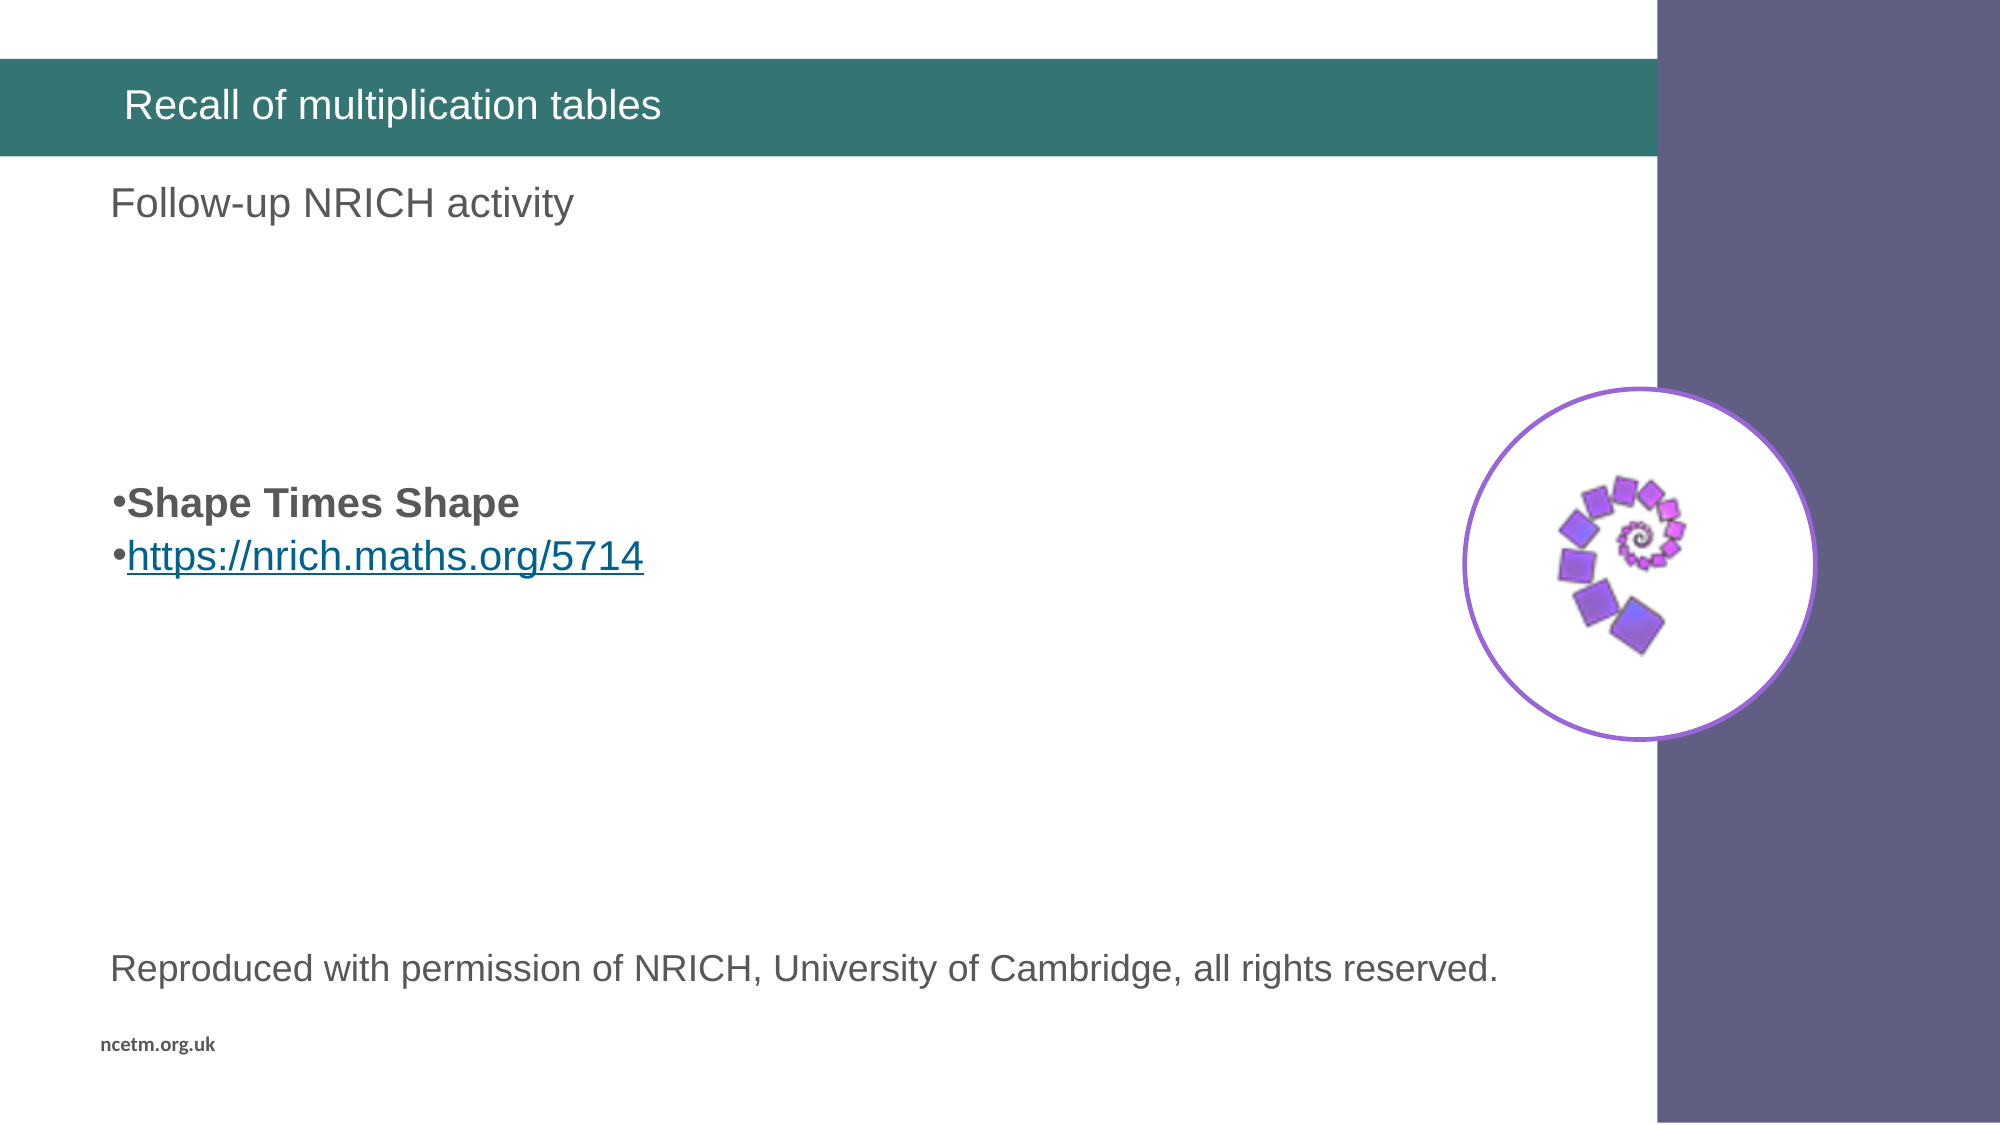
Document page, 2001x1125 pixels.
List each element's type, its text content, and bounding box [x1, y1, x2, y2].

picture [1556, 468, 1720, 657]
list Shape Times Shape https://nrich.maths.org/5714 [97, 255, 1394, 772]
title Recall of multiplication tables [97, 76, 1945, 147]
